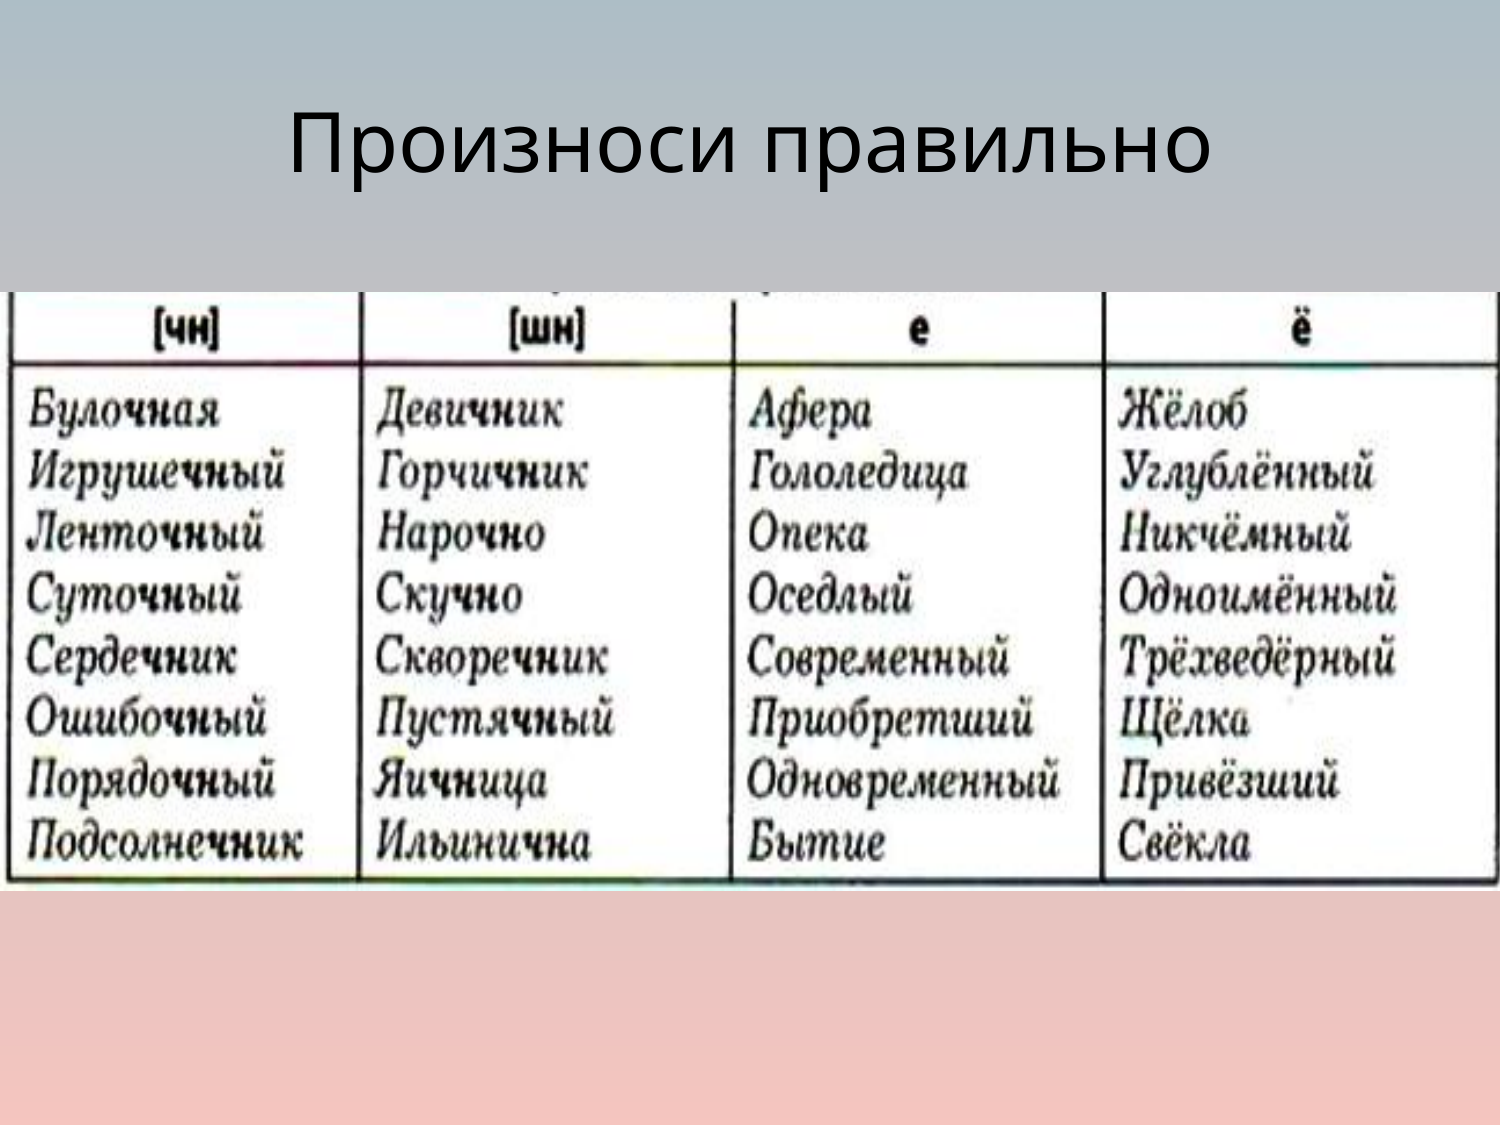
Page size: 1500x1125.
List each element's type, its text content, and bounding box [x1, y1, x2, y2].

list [0, 292, 1500, 891]
title Произноси правильно [74, 44, 1426, 233]
